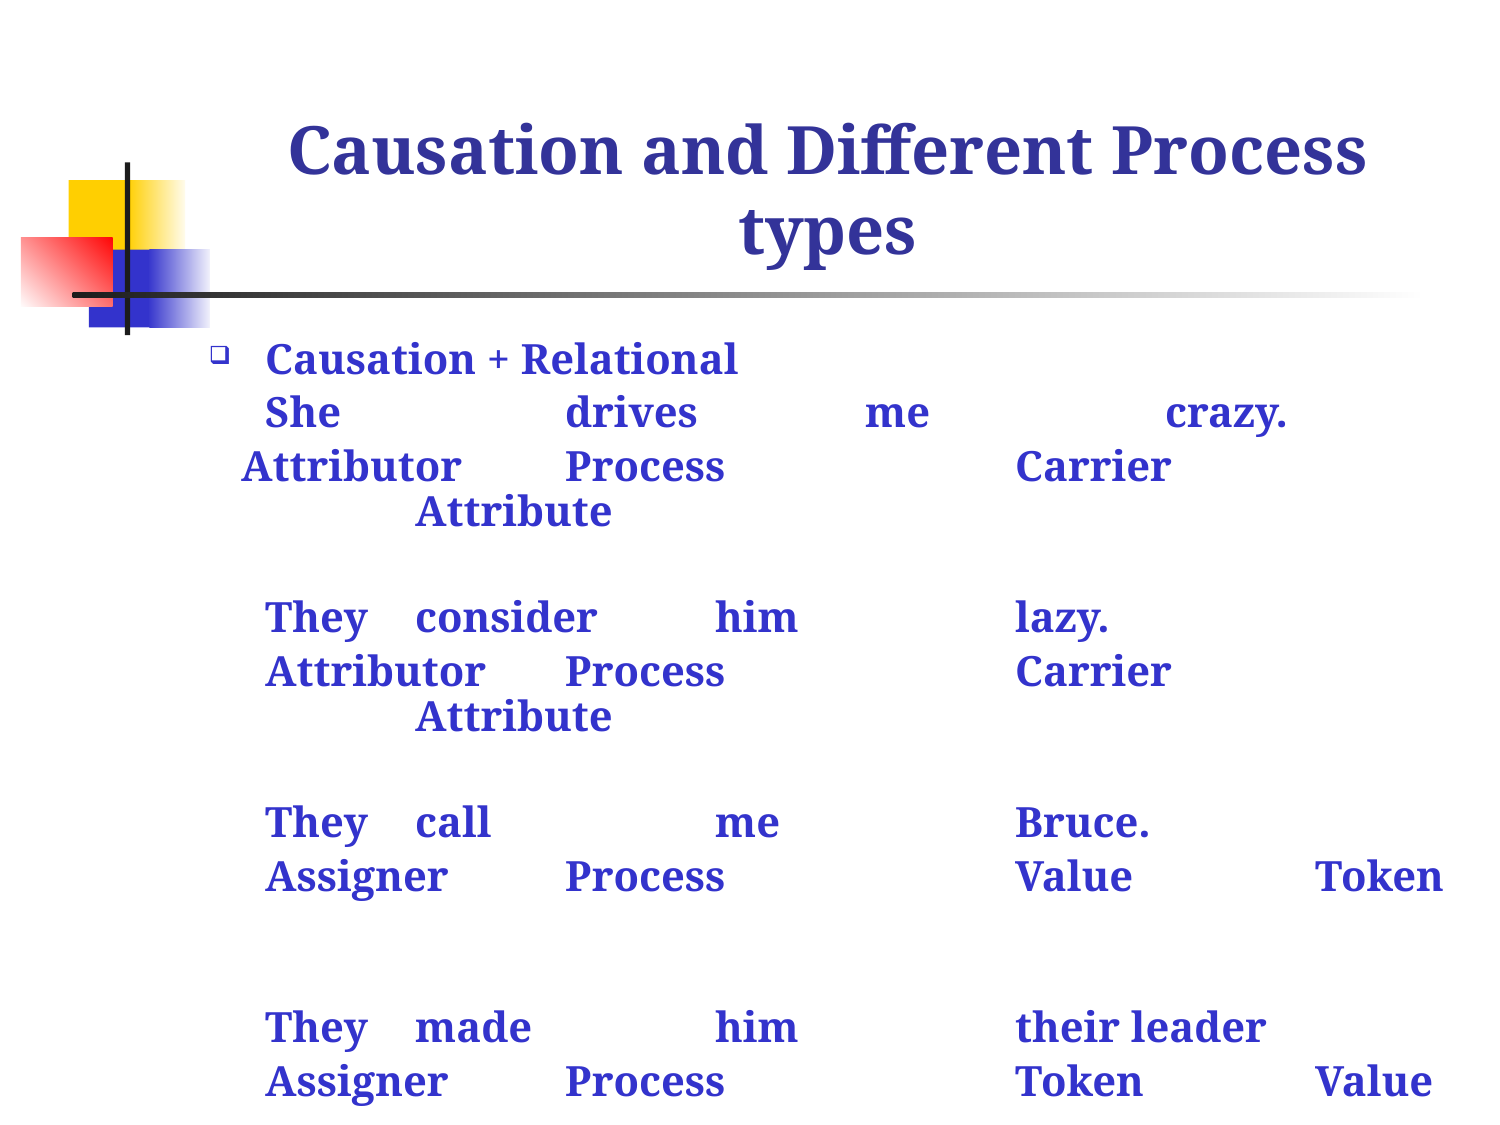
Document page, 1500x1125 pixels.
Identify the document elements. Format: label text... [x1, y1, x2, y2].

list Causation + Relational She drives me crazy. Attributor Process Carrier Attribute They consider him lazy. Attributor Process Carrier Attribute They call me Bruce. Assigner Process Value Token They made him their leader Assigner Process Token Value [193, 330, 1470, 1007]
title Causation and Different Process types [188, 34, 1468, 276]
